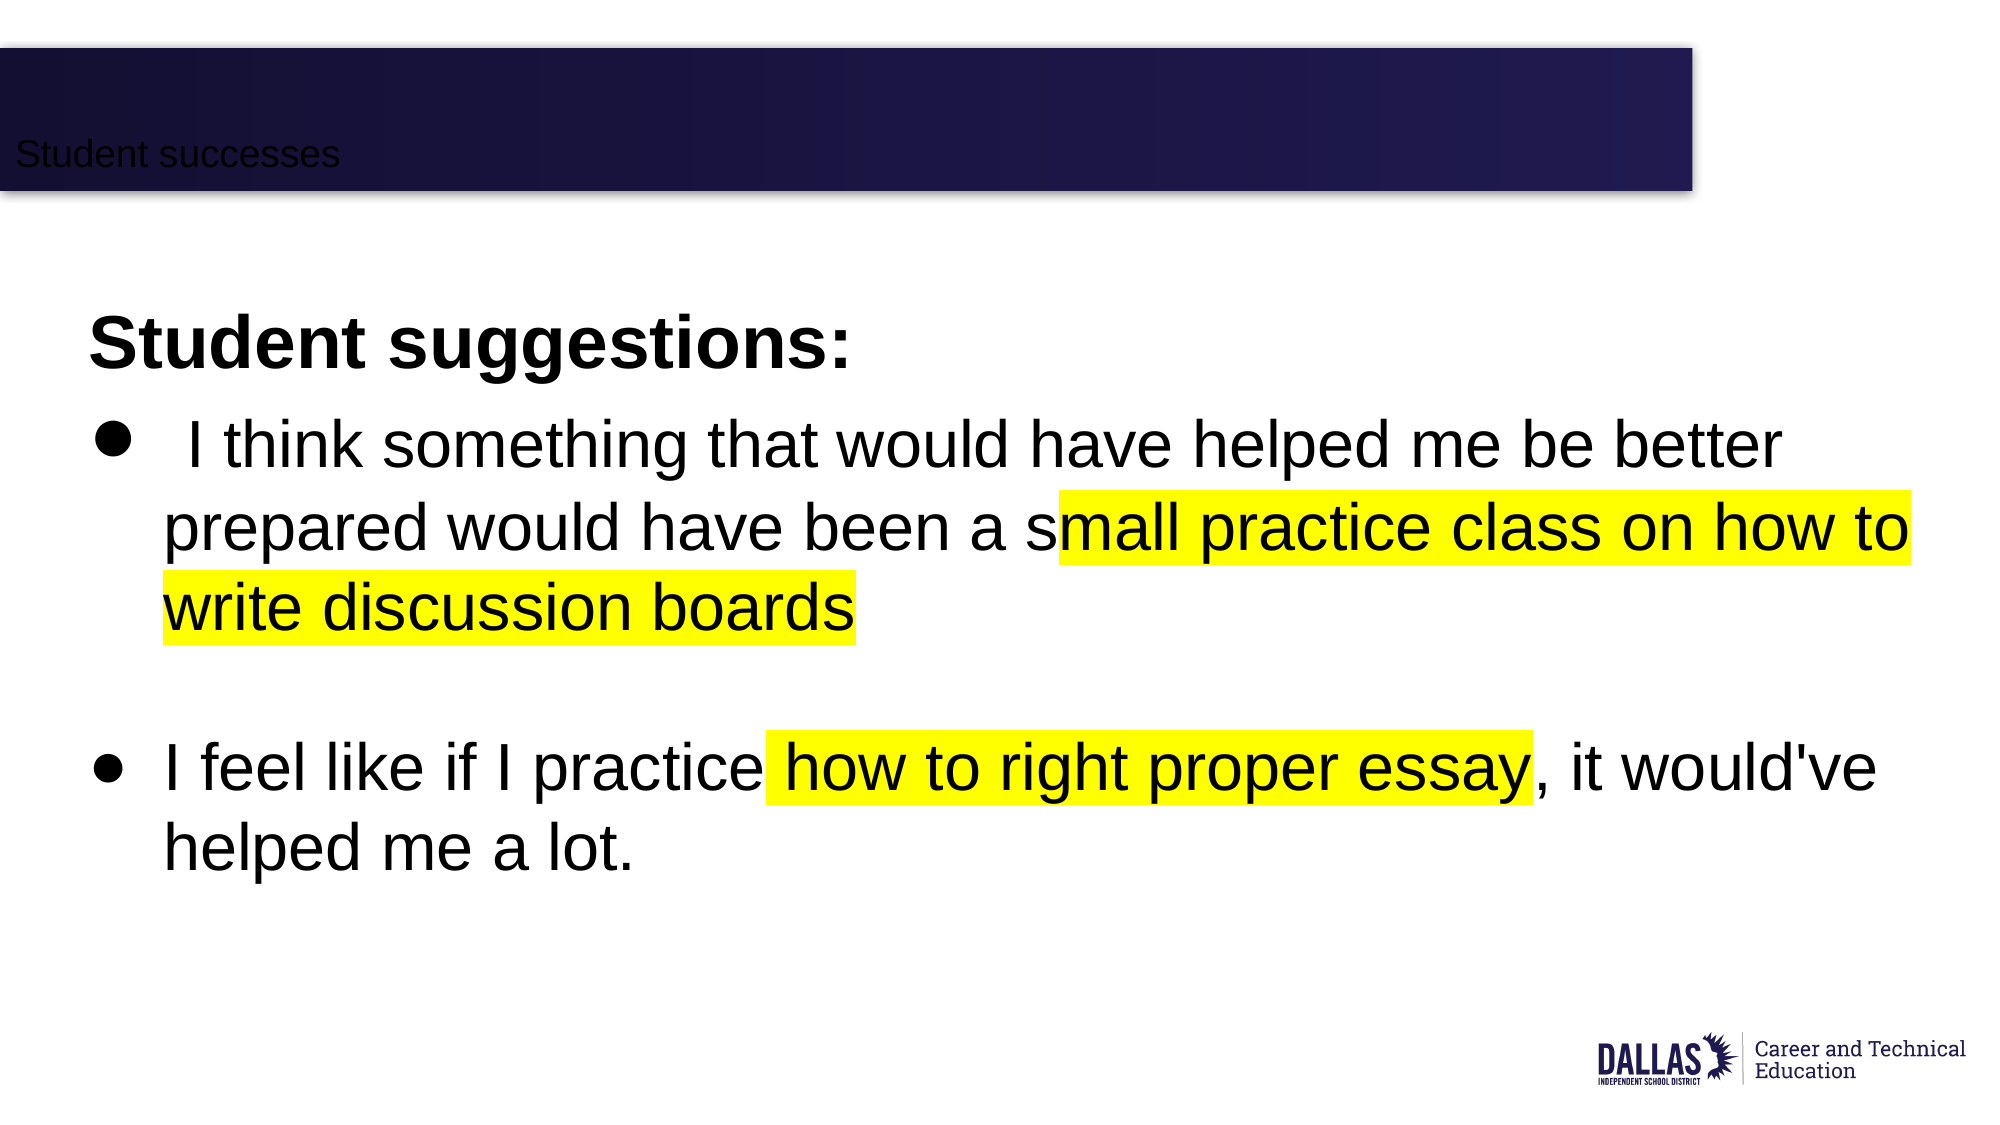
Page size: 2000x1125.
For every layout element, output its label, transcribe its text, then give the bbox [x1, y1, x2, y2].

title Student successes [0, 48, 1693, 191]
list Student suggestions: I think something that would have helped me be better prepared would have been a small practice class on how to write discussion boards I feel like if I practice how to right proper essay, it would've helped me a lot. [48, 246, 2000, 1009]
picture [1596, 1030, 1974, 1091]
